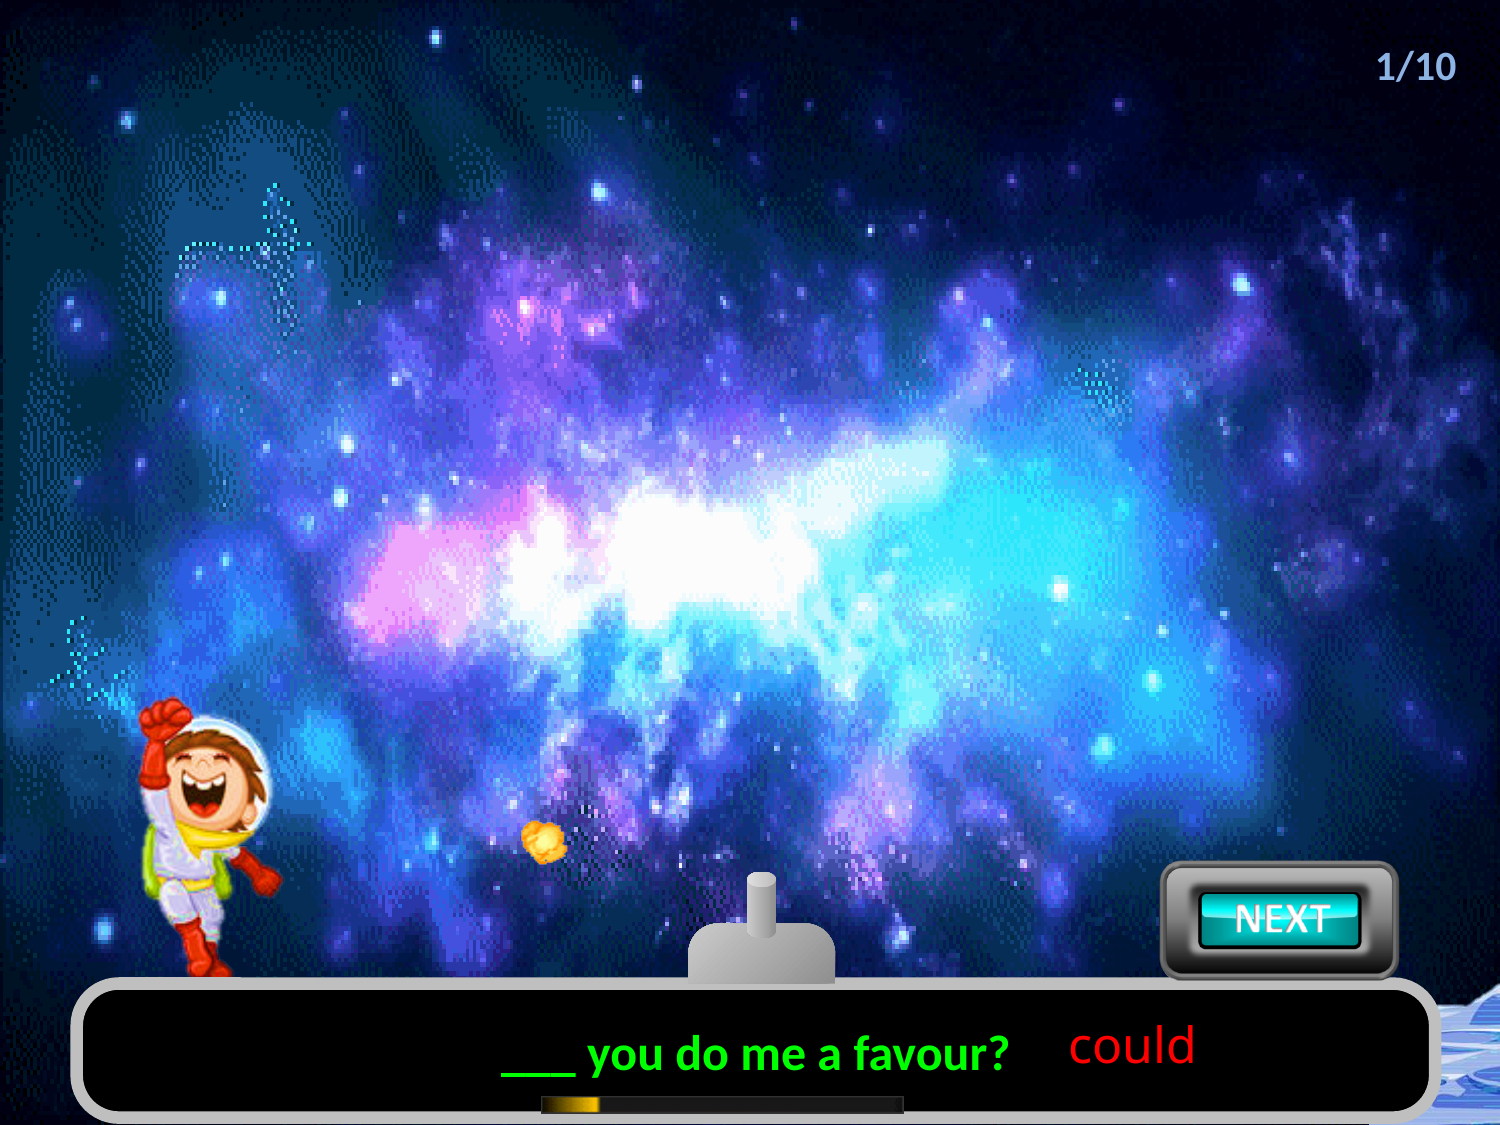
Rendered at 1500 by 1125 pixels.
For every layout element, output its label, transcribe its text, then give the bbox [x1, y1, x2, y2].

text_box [468, 638, 639, 833]
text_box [117, 639, 285, 837]
text_box 1/10 [1328, 30, 1472, 96]
picture [0, 0, 1500, 1125]
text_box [659, 412, 828, 622]
text_box could [1021, 1006, 1245, 1082]
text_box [853, 624, 1025, 841]
text_box ___ you do me a favour? [74, 981, 1363, 1120]
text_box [1038, 412, 1208, 626]
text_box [281, 436, 447, 635]
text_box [688, 871, 836, 984]
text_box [1244, 624, 1413, 833]
